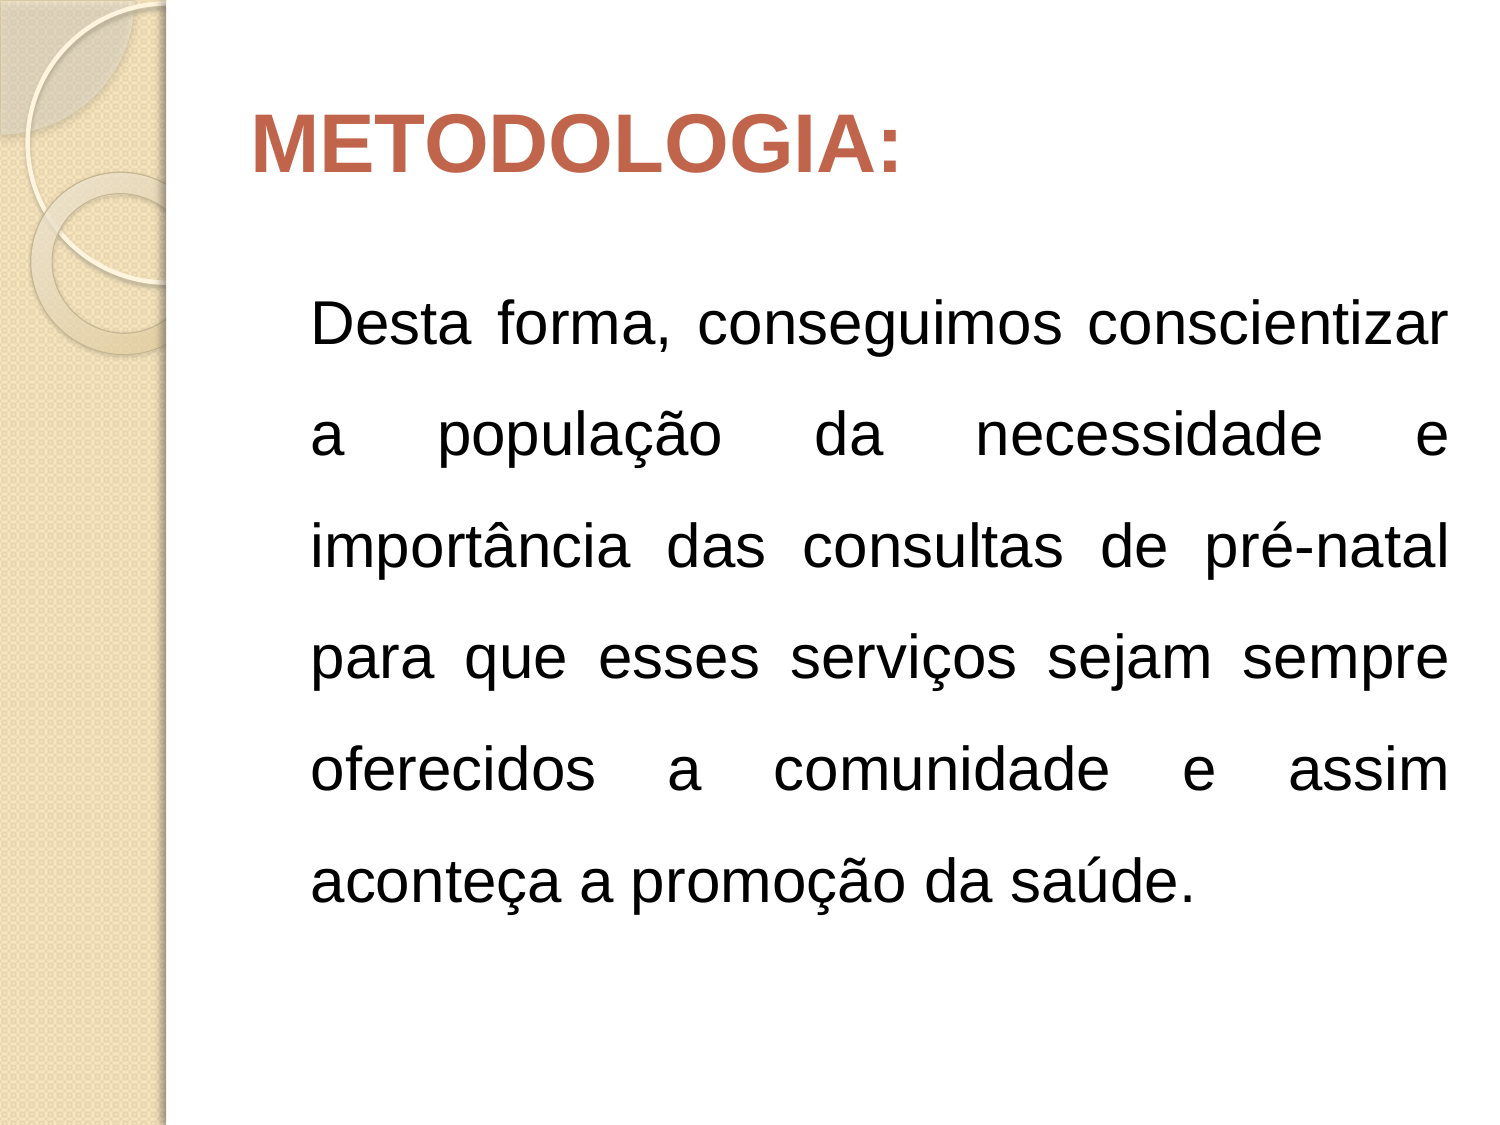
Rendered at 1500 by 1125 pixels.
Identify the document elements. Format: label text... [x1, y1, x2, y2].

title METODOLOGIA: [235, 45, 1466, 233]
list Desta forma, conseguimos conscientizar a população da necessidade e importância das consultas de pré-natal para que esses serviços sejam sempre oferecidos a comunidade e assim aconteça a promoção da saúde. [235, 237, 1466, 1025]
